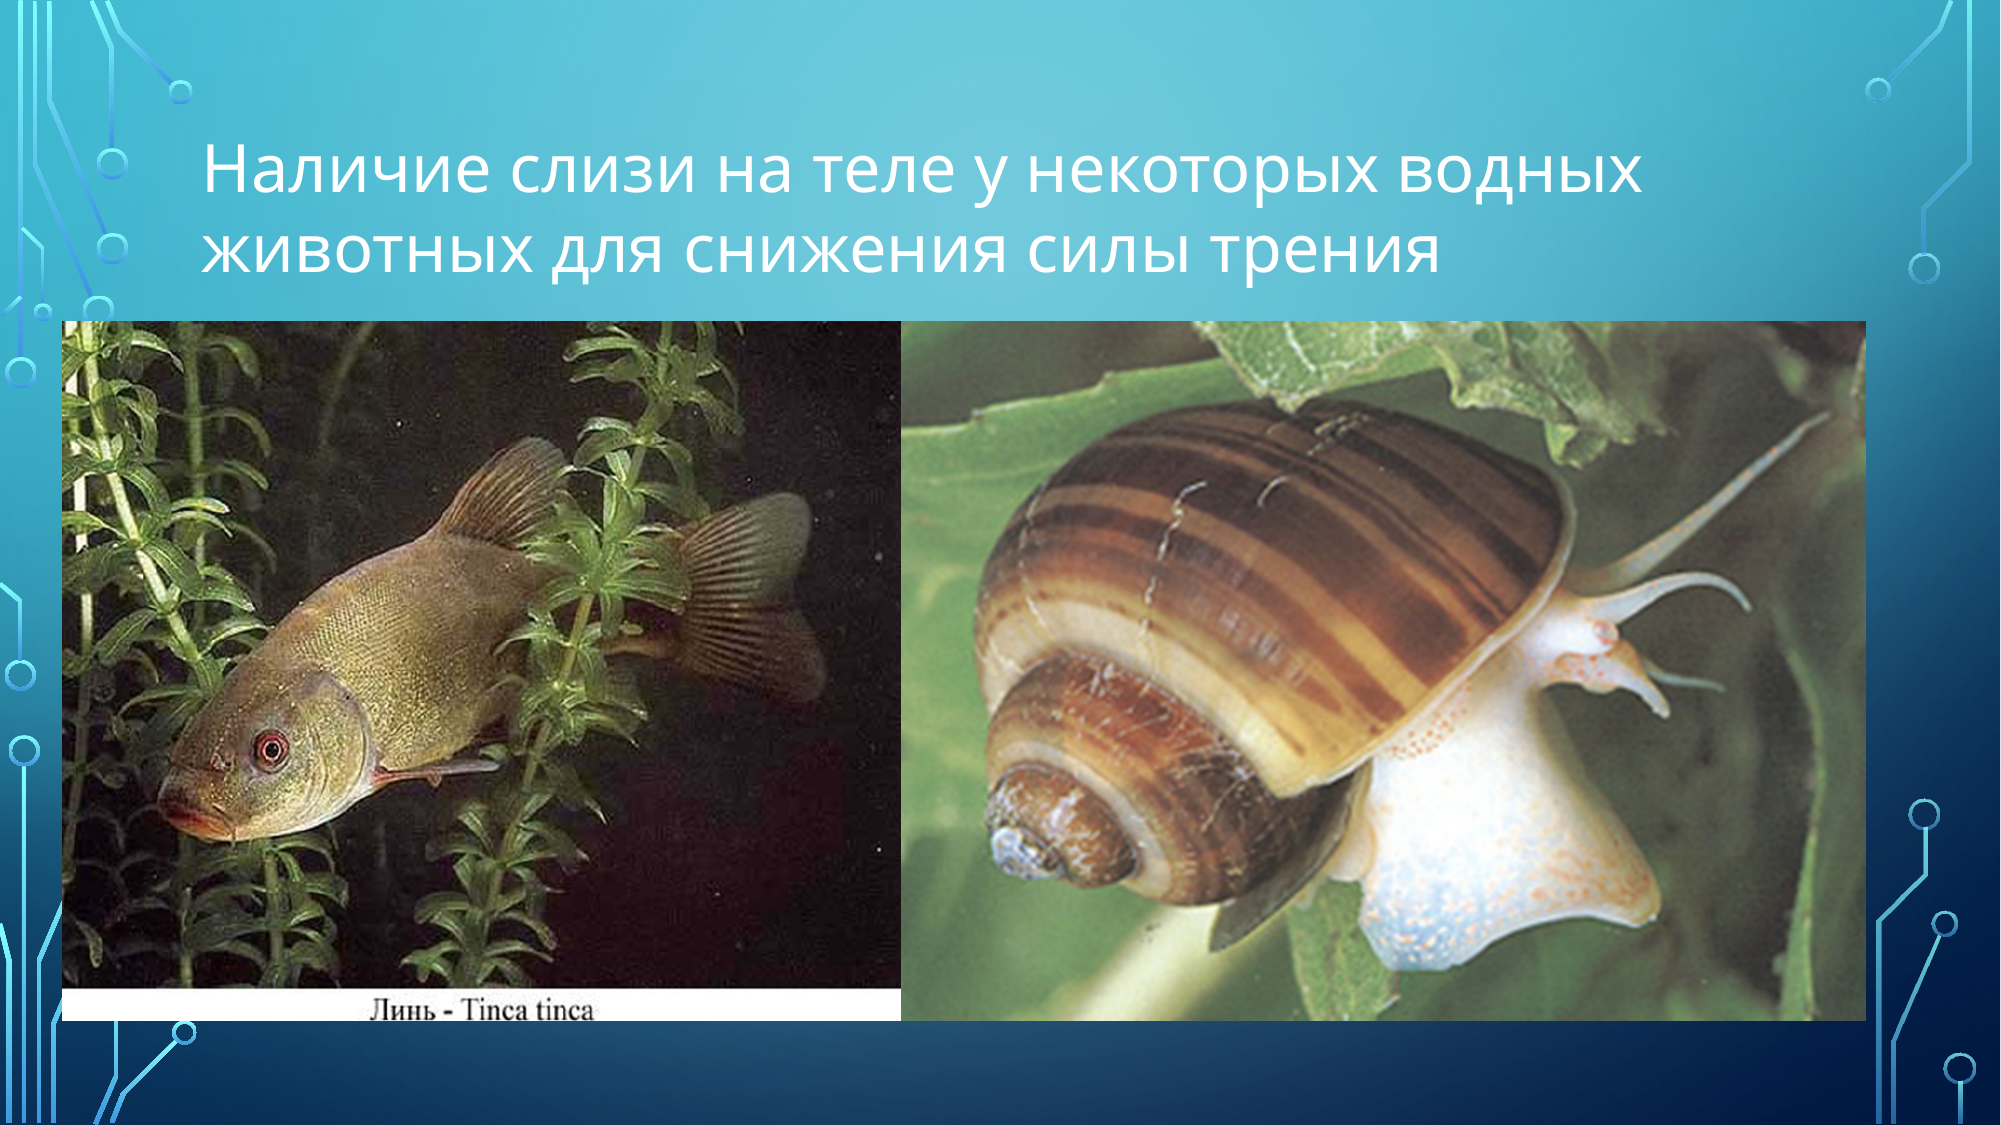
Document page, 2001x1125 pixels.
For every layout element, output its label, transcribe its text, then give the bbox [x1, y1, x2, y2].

text_box Наличие слизи на теле у некоторых водных животных для снижения силы трения [187, 118, 1839, 293]
picture [61, 321, 1866, 1022]
